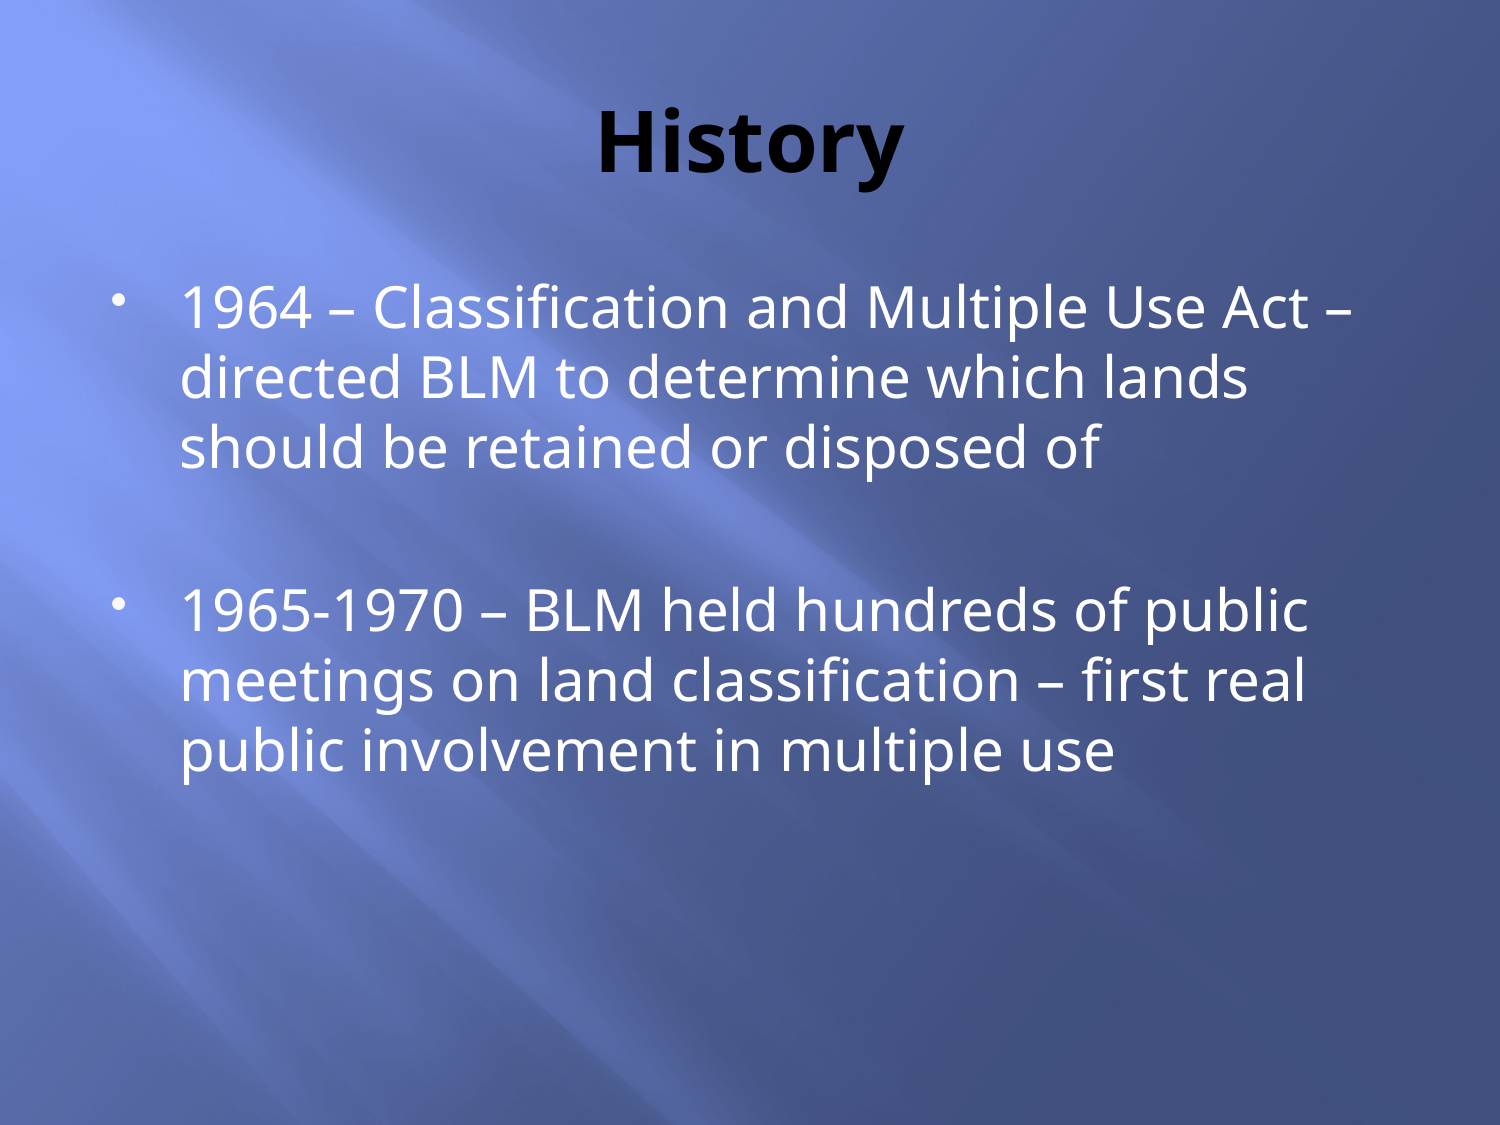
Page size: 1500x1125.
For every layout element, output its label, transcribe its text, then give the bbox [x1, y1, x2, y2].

list 1964 – Classification and Multiple Use Act – directed BLM to determine which lands should be retained or disposed of 1965-1970 – BLM held hundreds of public meetings on land classification – first real public involvement in multiple use [75, 262, 1425, 1035]
title History [75, 45, 1425, 233]
